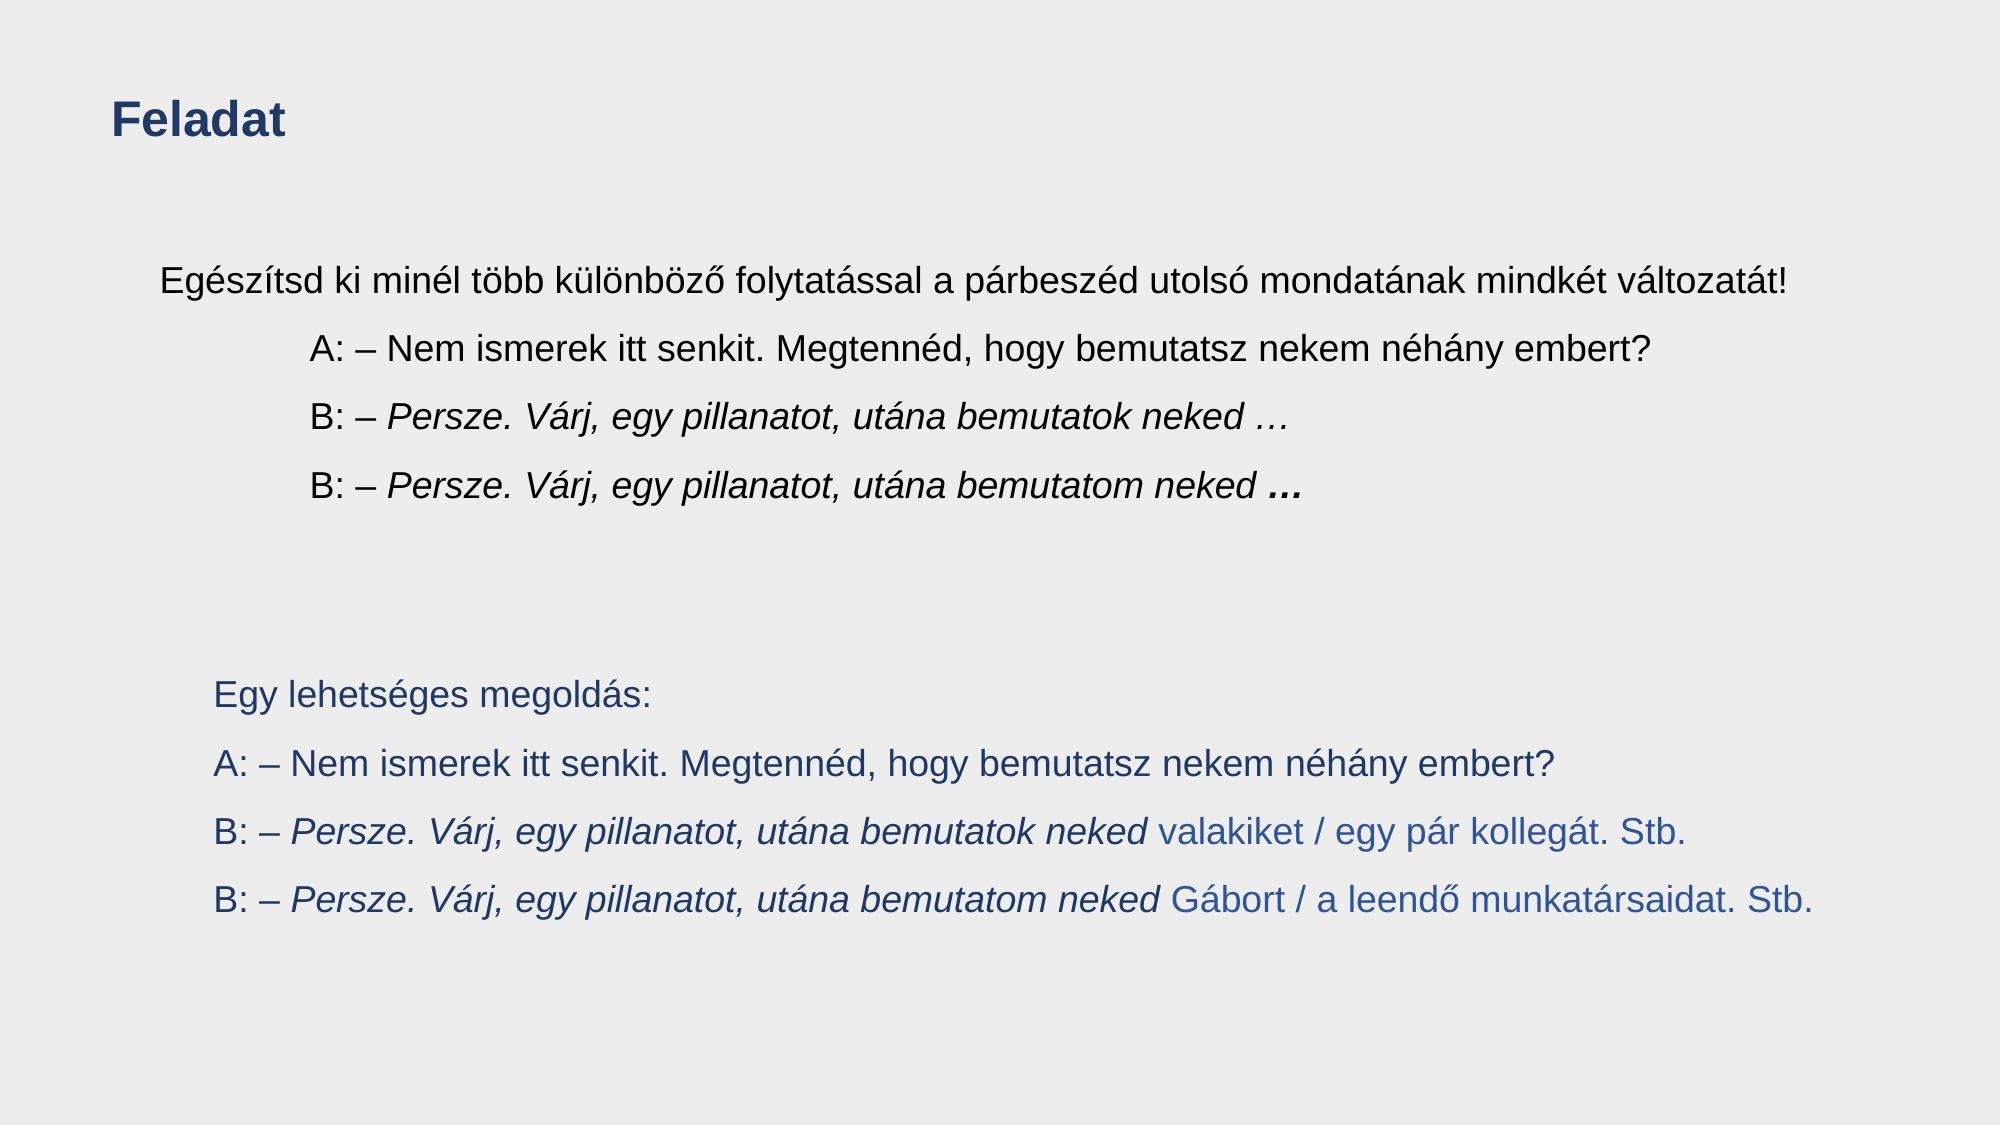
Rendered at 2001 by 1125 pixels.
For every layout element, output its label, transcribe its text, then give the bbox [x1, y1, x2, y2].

text_box Egészítsd ki minél több különböző folytatással a párbeszéd utolsó mondatának mindkét változatát! A: – Nem ismerek itt senkit. Megtennéd, hogy bemutatsz nekem néhány embert? B: – Persze. Várj, egy pillanatot, utána bemutatok neked … B: – Persze. Várj, egy pillanatot, utána bemutatom neked … [144, 241, 1856, 514]
text_box Egy lehetséges megoldás: A: – Nem ismerek itt senkit. Megtennéd, hogy bemutatsz nekem néhány embert? B: – Persze. Várj, egy pillanatot, utána bemutatok neked valakiket / egy pár kollegát. Stb. B: – Persze. Várj, egy pillanatot, utána bemutatom neked Gábort / a leendő munkatársaidat. Stb. [198, 656, 1884, 928]
text_box Feladat [96, 79, 301, 154]
